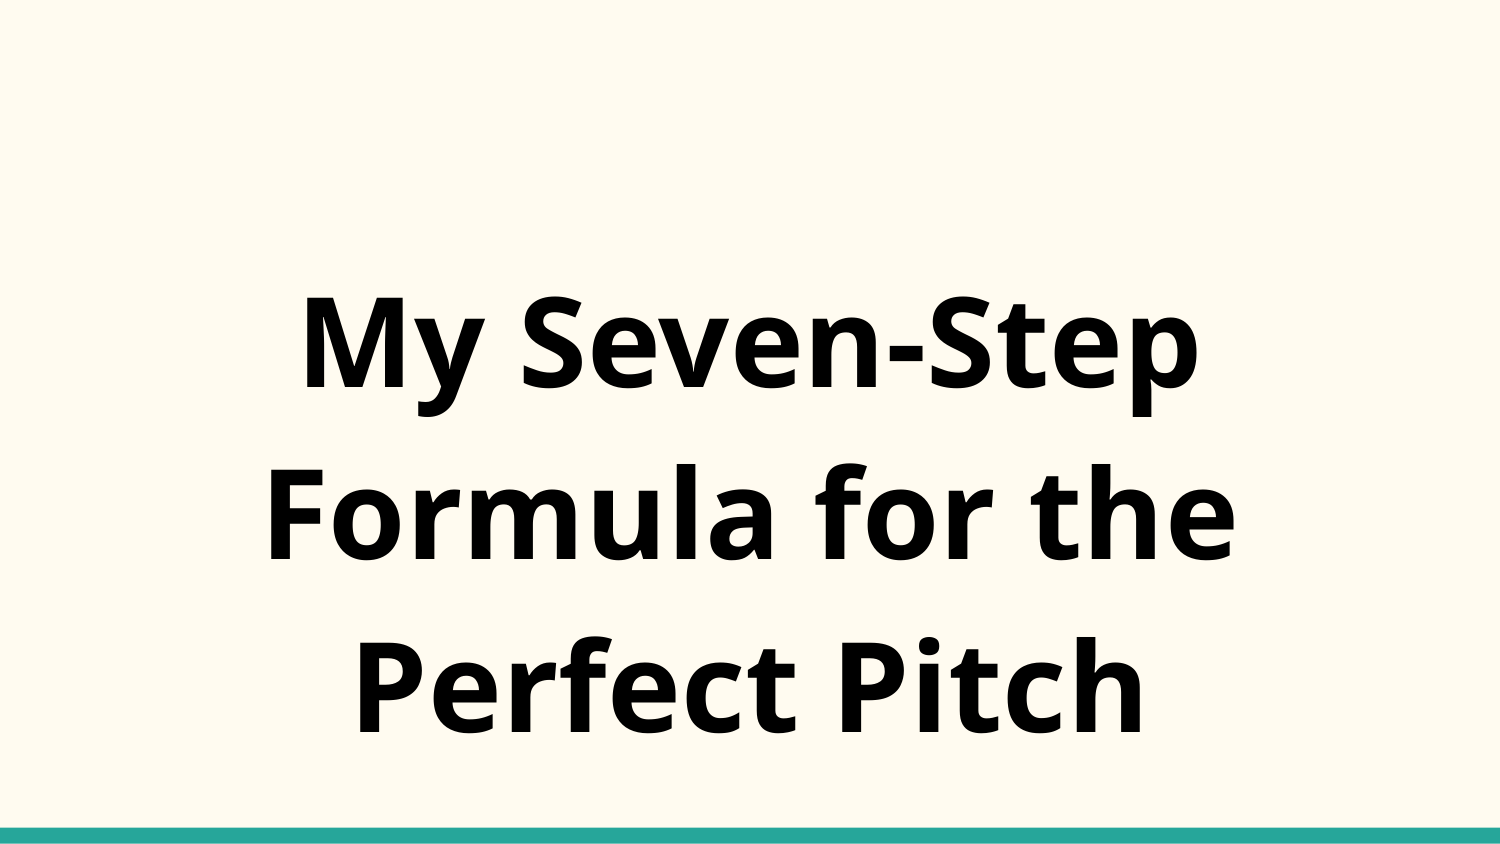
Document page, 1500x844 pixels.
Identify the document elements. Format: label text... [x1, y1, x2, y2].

list My Seven-Step Formula for the Perfect Pitch [51, 224, 1449, 782]
